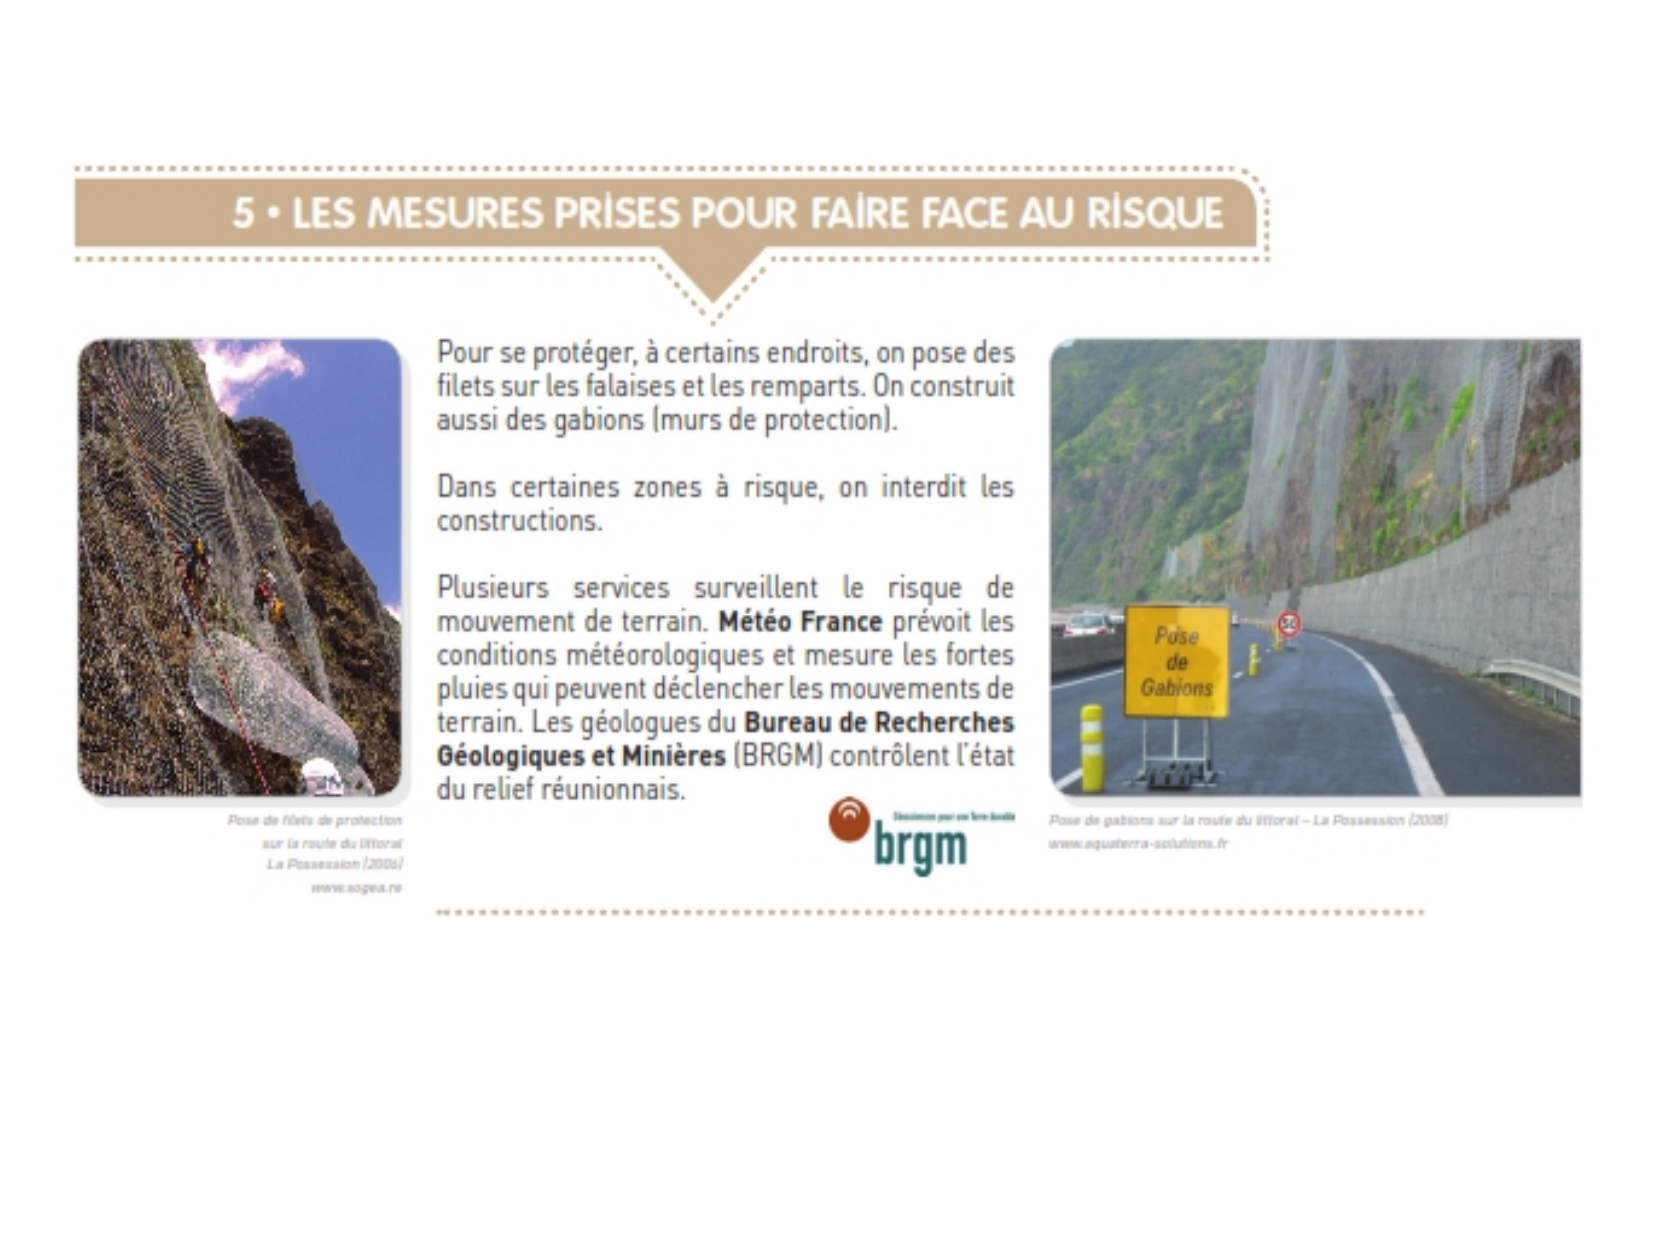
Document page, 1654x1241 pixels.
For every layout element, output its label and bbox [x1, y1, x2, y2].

picture [59, 141, 1598, 920]
